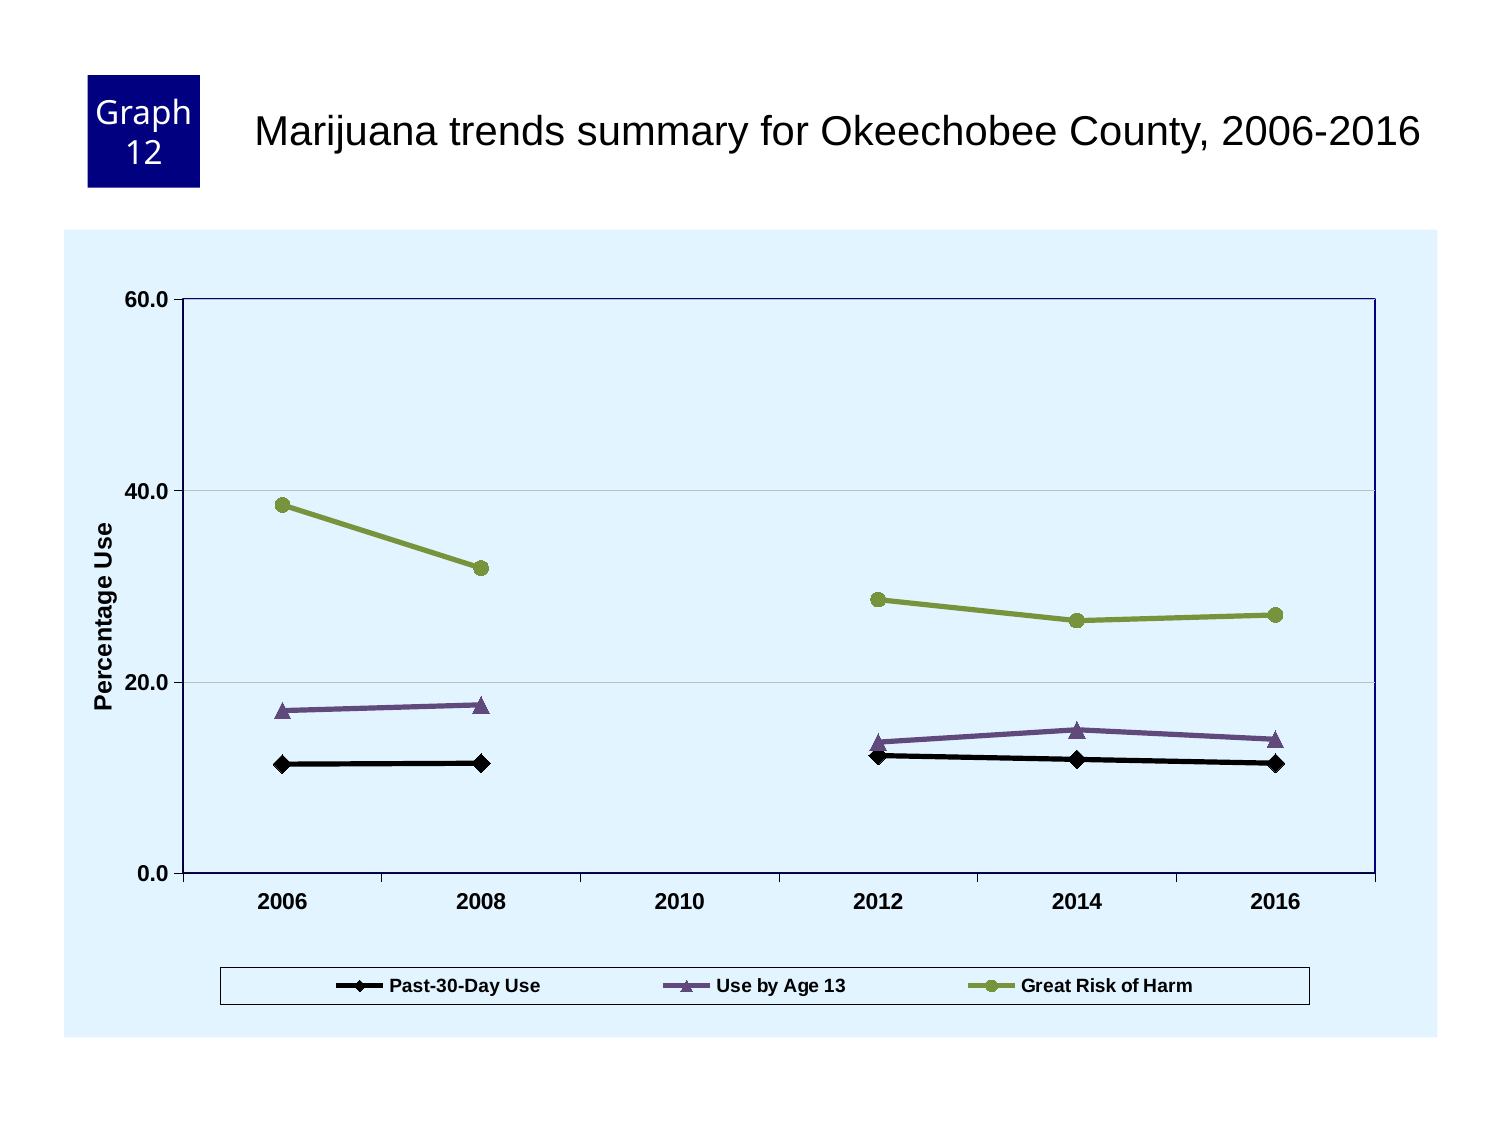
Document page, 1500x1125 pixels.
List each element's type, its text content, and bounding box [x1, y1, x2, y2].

chart [63, 229, 1438, 1038]
text_box Marijuana trends summary for Okeechobee County, 2006-2016 [249, 99, 1438, 225]
text_box Graph 12 [87, 75, 200, 188]
